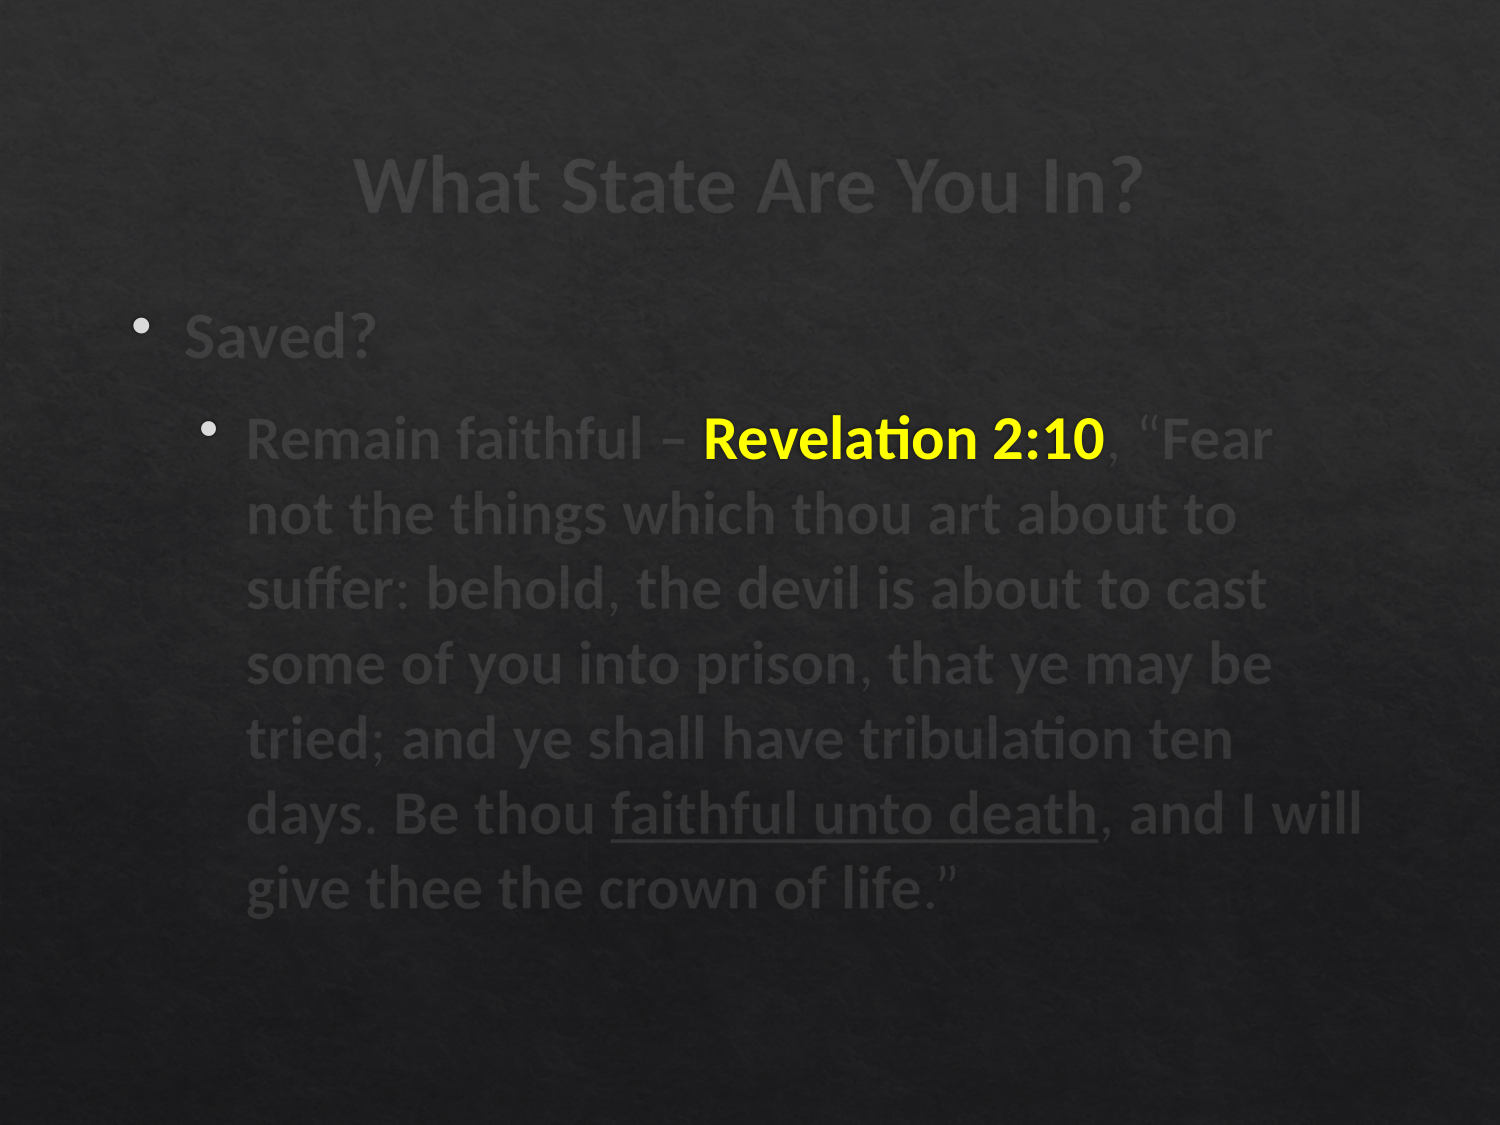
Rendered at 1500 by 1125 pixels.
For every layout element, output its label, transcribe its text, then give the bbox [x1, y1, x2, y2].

list Saved? Remain faithful – Revelation 2:10, “Fear not the things which thou art about to suffer: behold, the devil is about to cast some of you into prison, that ye may be tried; and ye shall have tribulation ten days. Be thou faithful unto death, and I will give thee the crown of life.” [112, 284, 1387, 937]
title What State Are You In? [112, 78, 1387, 281]
